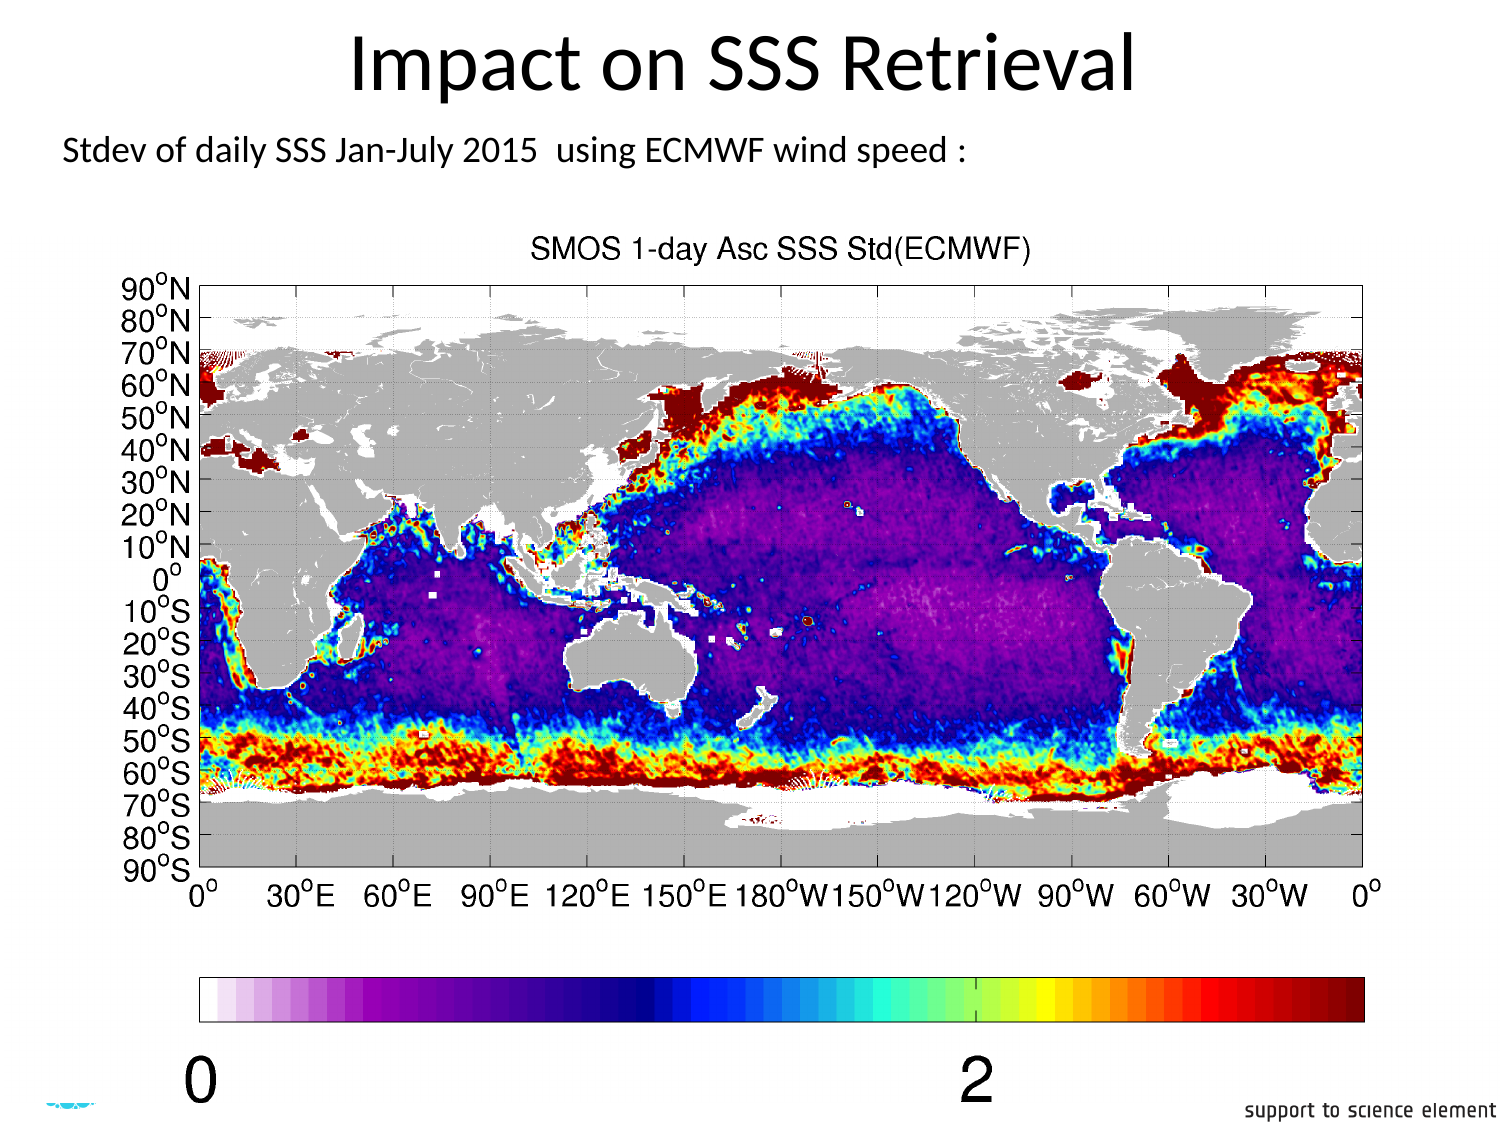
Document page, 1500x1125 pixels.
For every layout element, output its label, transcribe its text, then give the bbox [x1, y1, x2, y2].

picture [4, 235, 1500, 1125]
text_box Impact on SSS Retrieval [5, 0, 1482, 115]
text_box Stdev of daily SSS Jan-July 2015 using ECMWF wind speed : [47, 117, 1423, 233]
